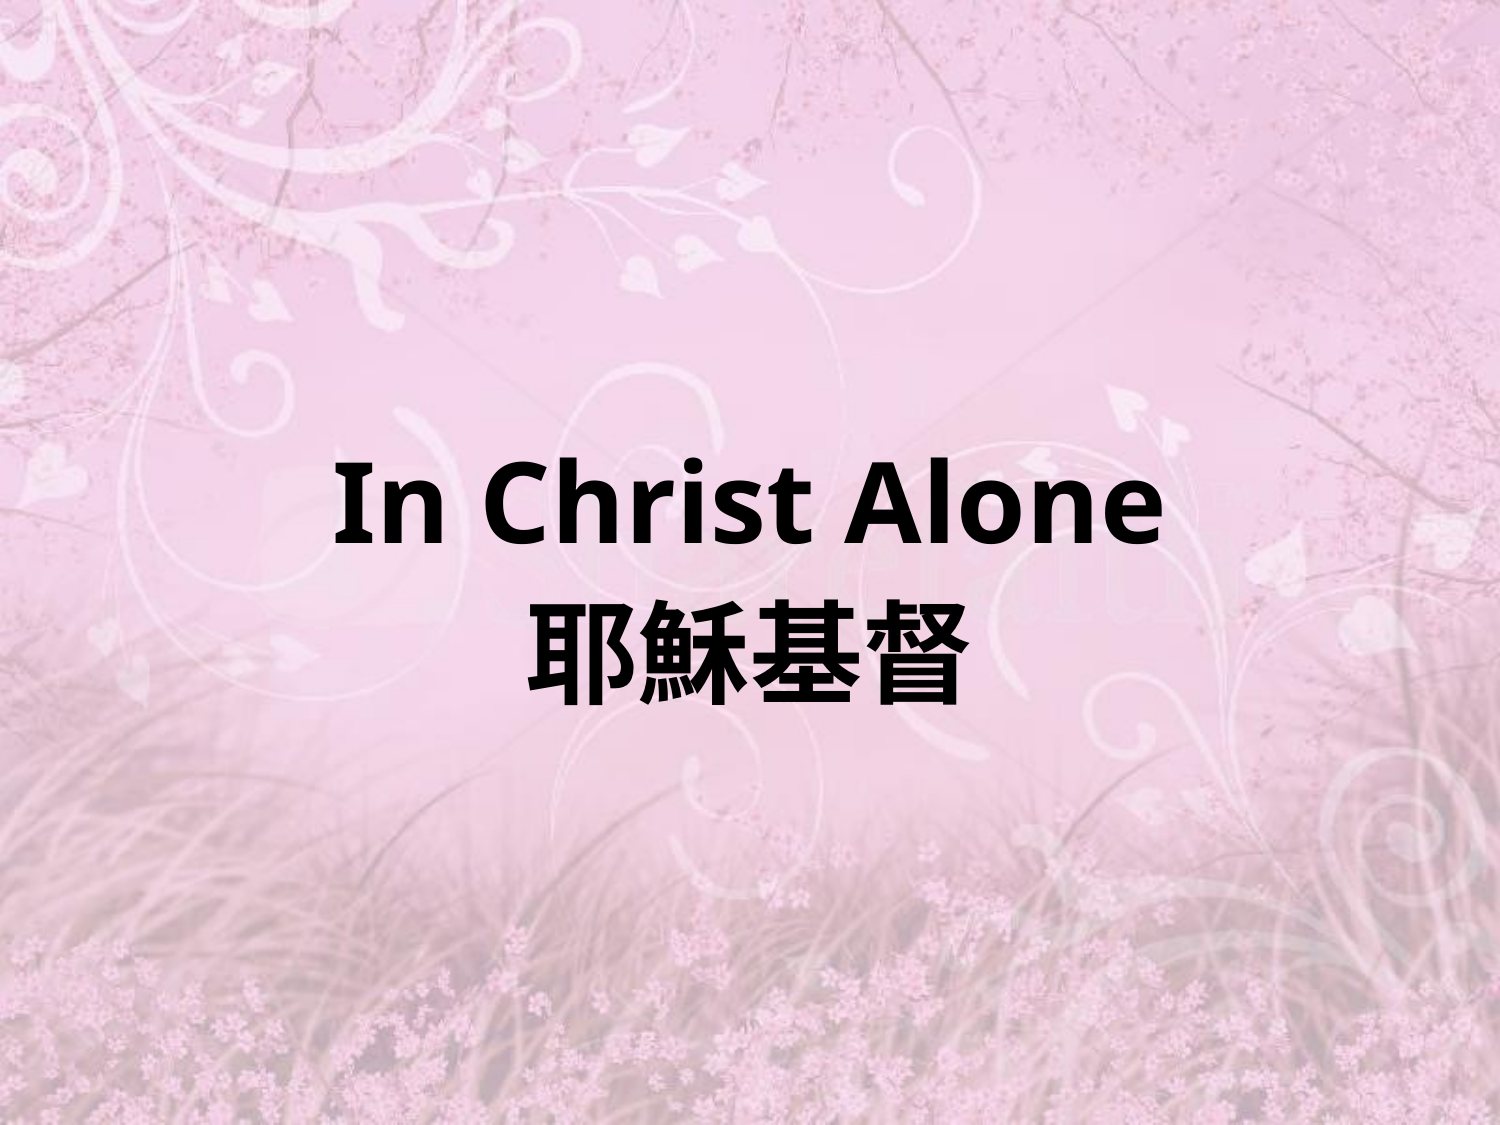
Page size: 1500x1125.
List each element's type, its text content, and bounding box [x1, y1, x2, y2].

title In Christ Alone [112, 184, 1388, 576]
picture [0, 0, 1500, 1125]
subtitle 耶穌基督 [187, 590, 1313, 863]
